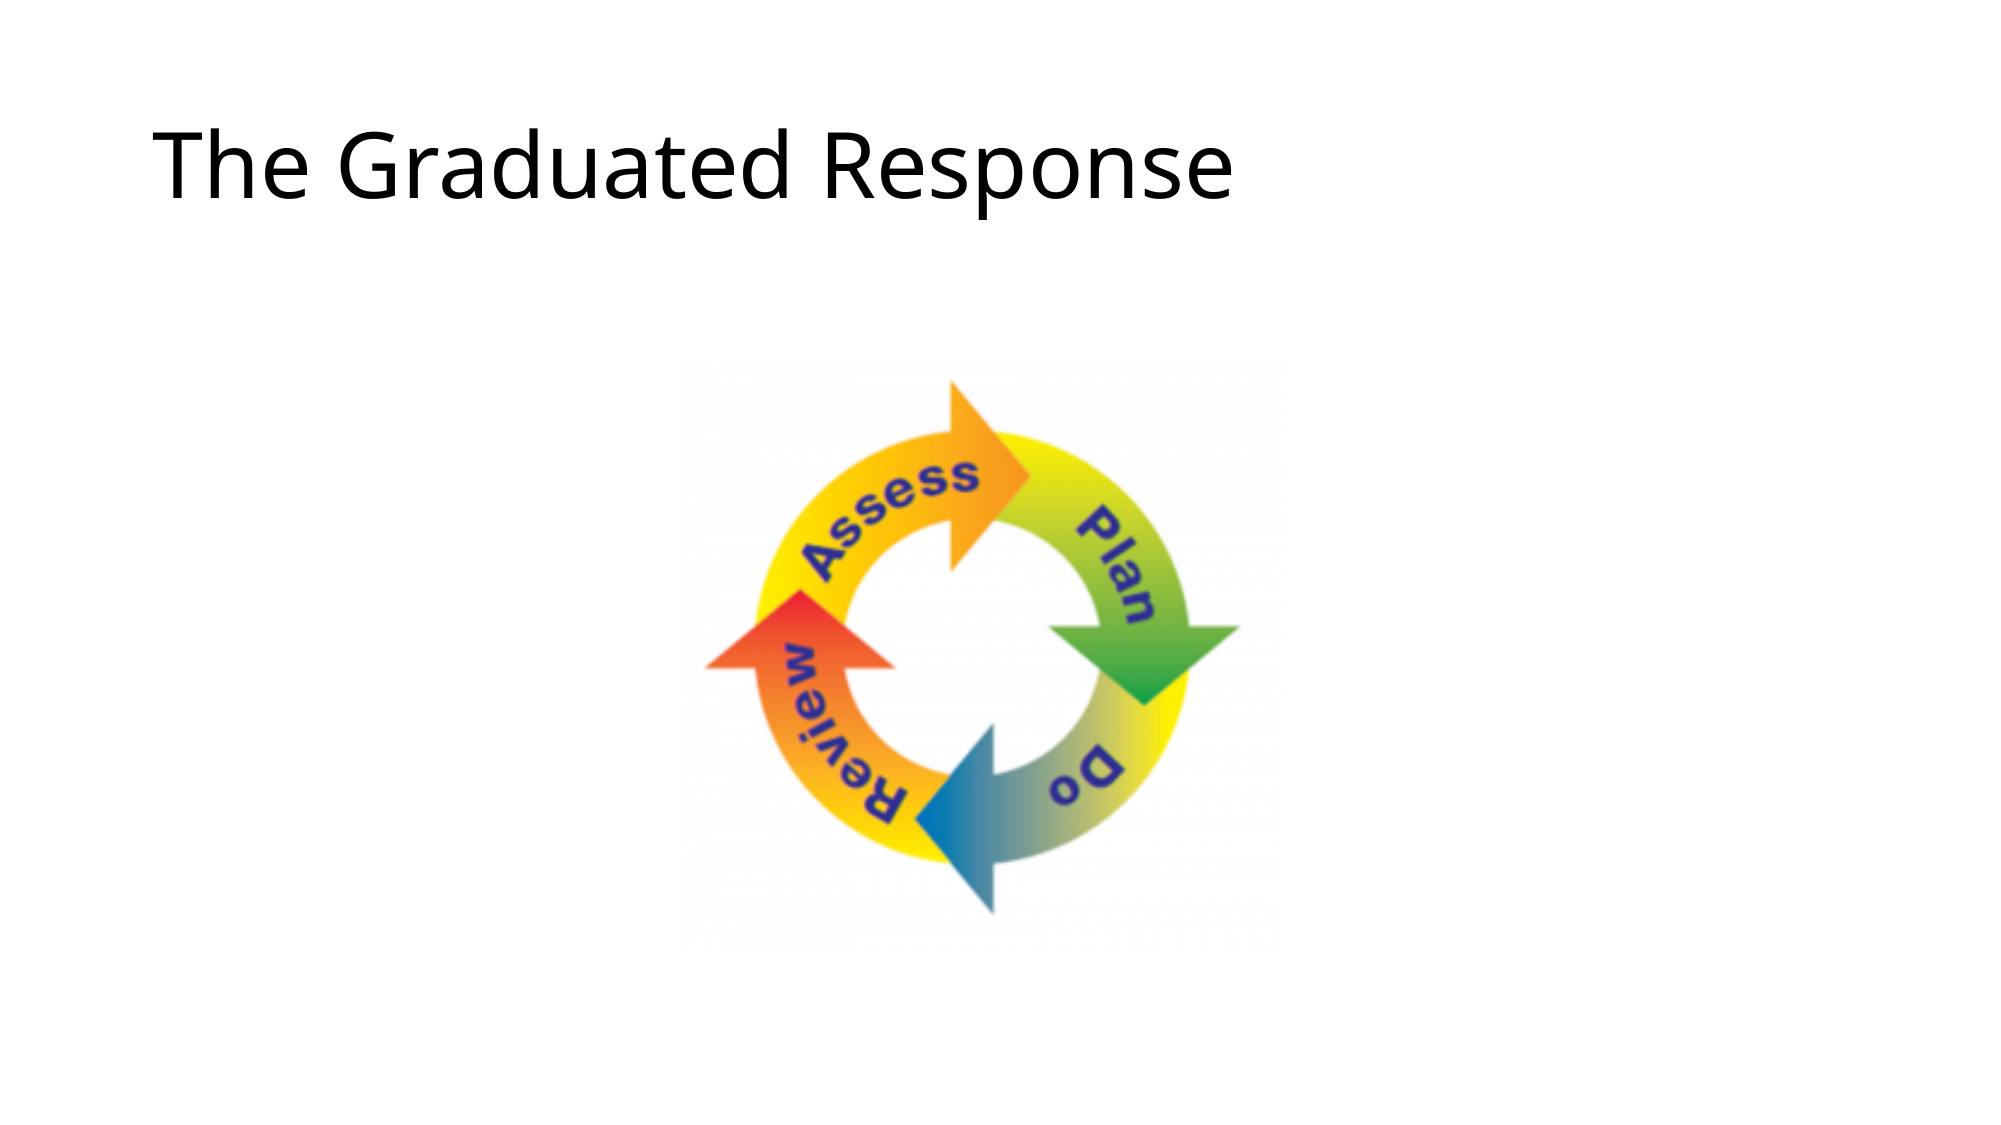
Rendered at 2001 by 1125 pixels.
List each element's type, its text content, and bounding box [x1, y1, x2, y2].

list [679, 360, 1284, 950]
title The Graduated Response [137, 59, 1863, 278]
